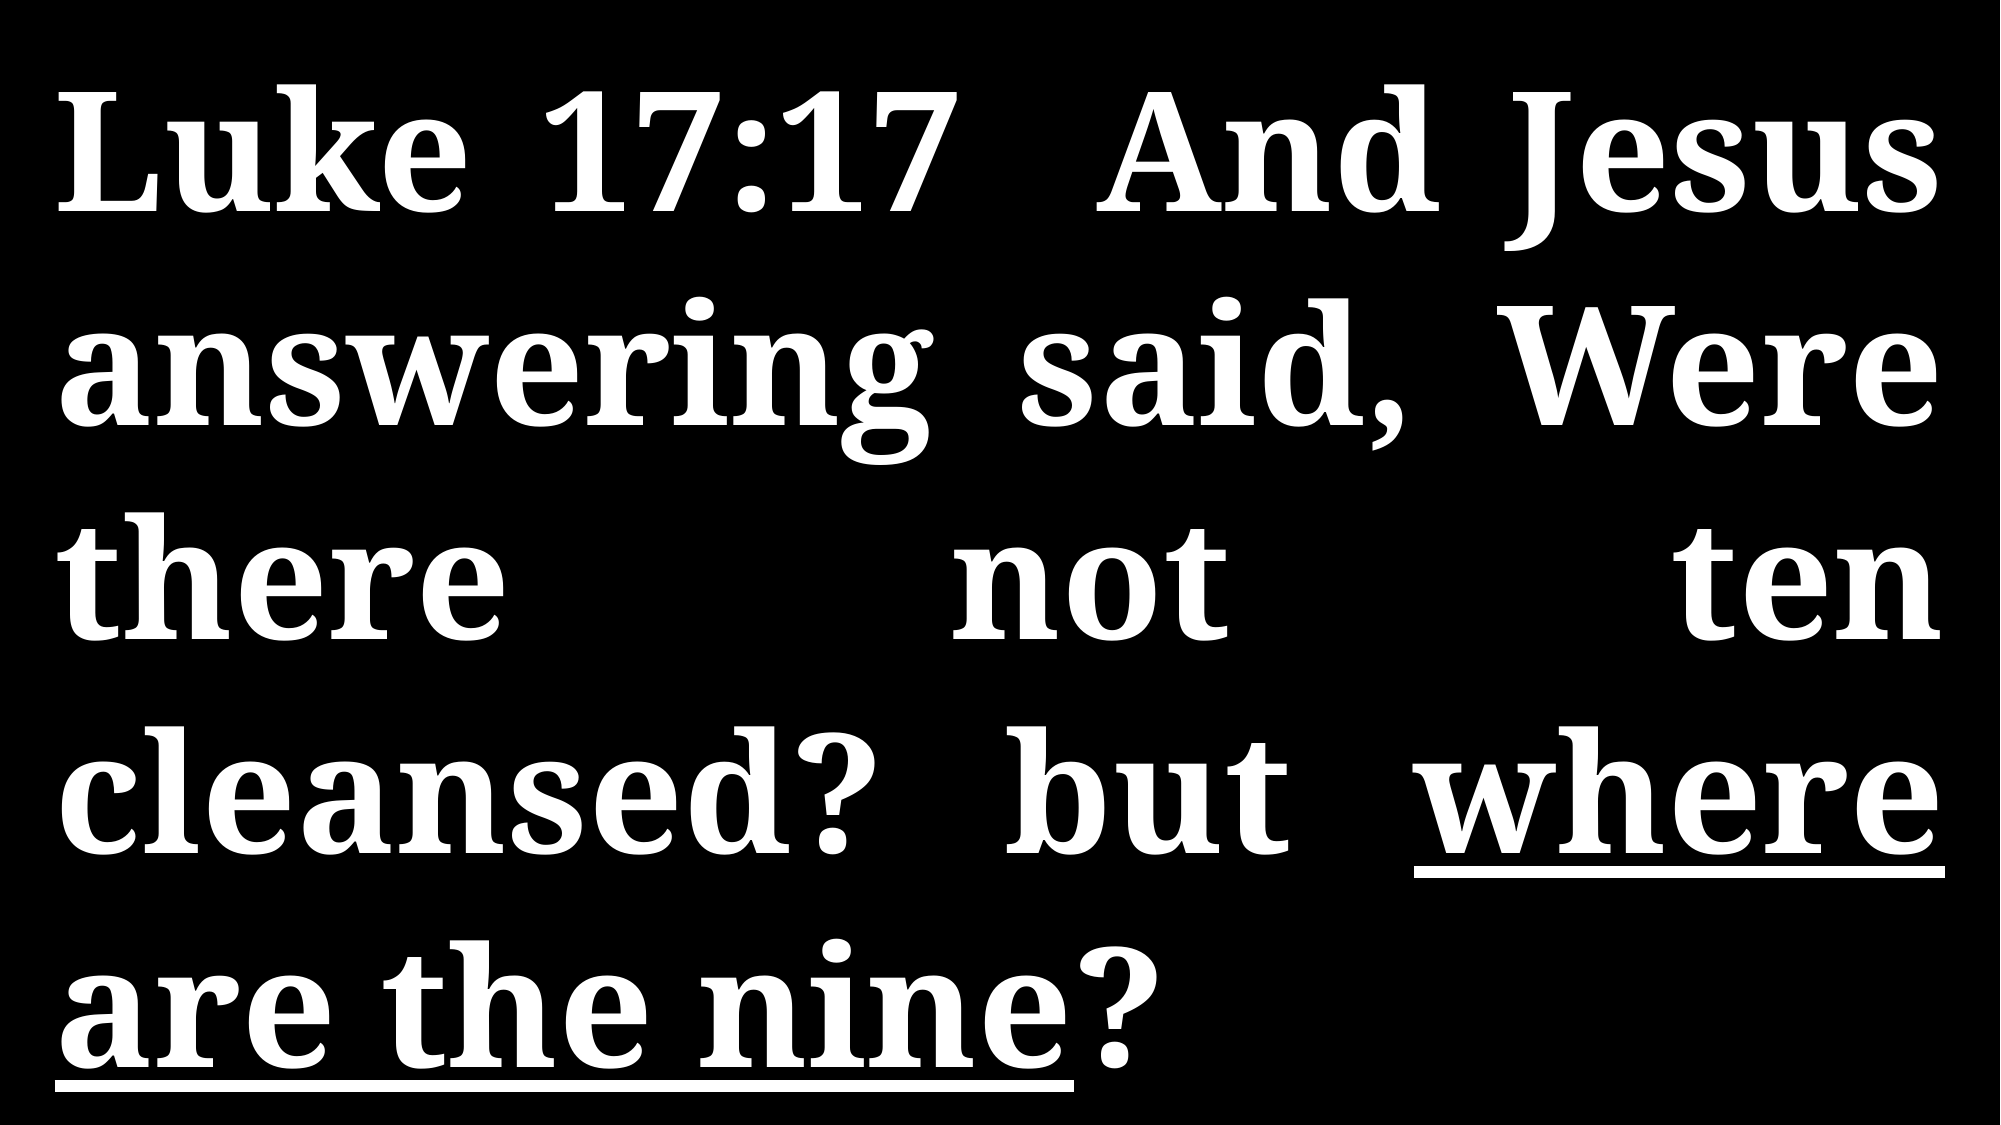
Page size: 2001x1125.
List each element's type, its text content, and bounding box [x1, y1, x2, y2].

text_box Luke 17:17 And Jesus answering said, Were there not ten cleansed? but where are the nine? [39, 23, 1961, 1108]
